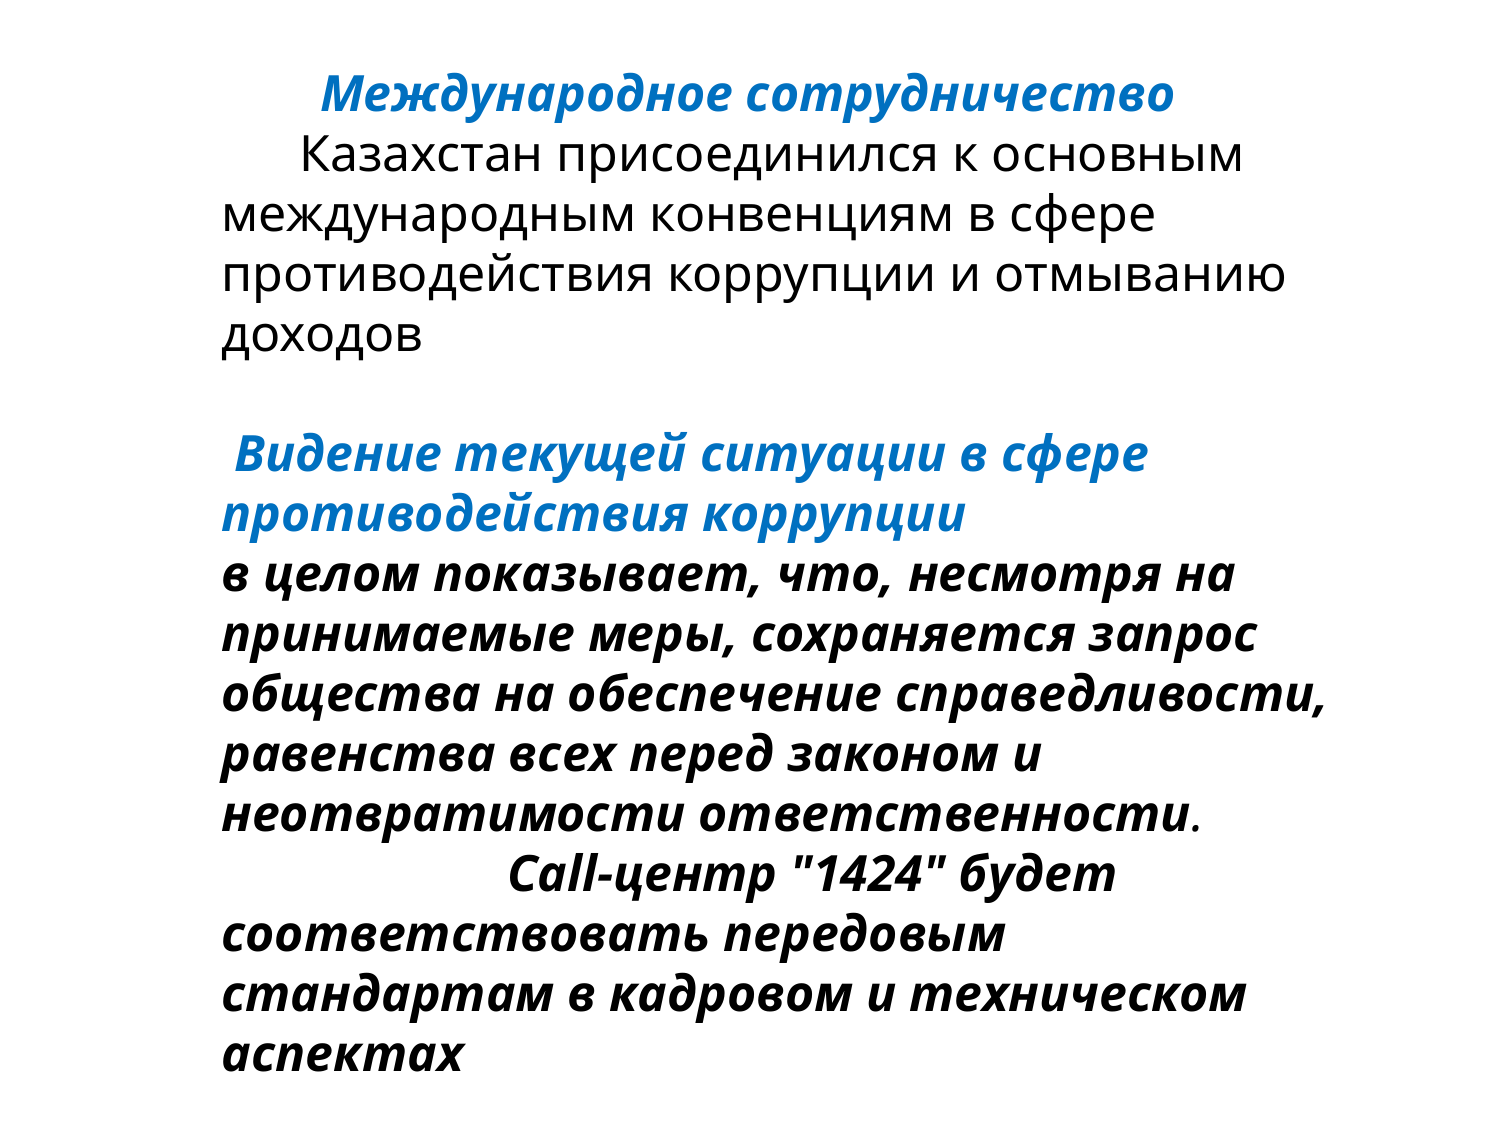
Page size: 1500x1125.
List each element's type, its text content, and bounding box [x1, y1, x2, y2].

text_box Международное сотрудничество Казахстан присоединился к основным международным конвенциям в сфере противодействия коррупции и отмыванию доходов Видение текущей ситуации в сфере противодействия коррупции в целом показывает, что, несмотря на принимаемые меры, сохраняется запрос общества на обеспечение справедливости, равенства всех перед законом и неотвратимости ответственности. Call-центр "1424" будет соответствовать передовым стандартам в кадровом и техническом аспектах [206, 54, 1347, 1090]
